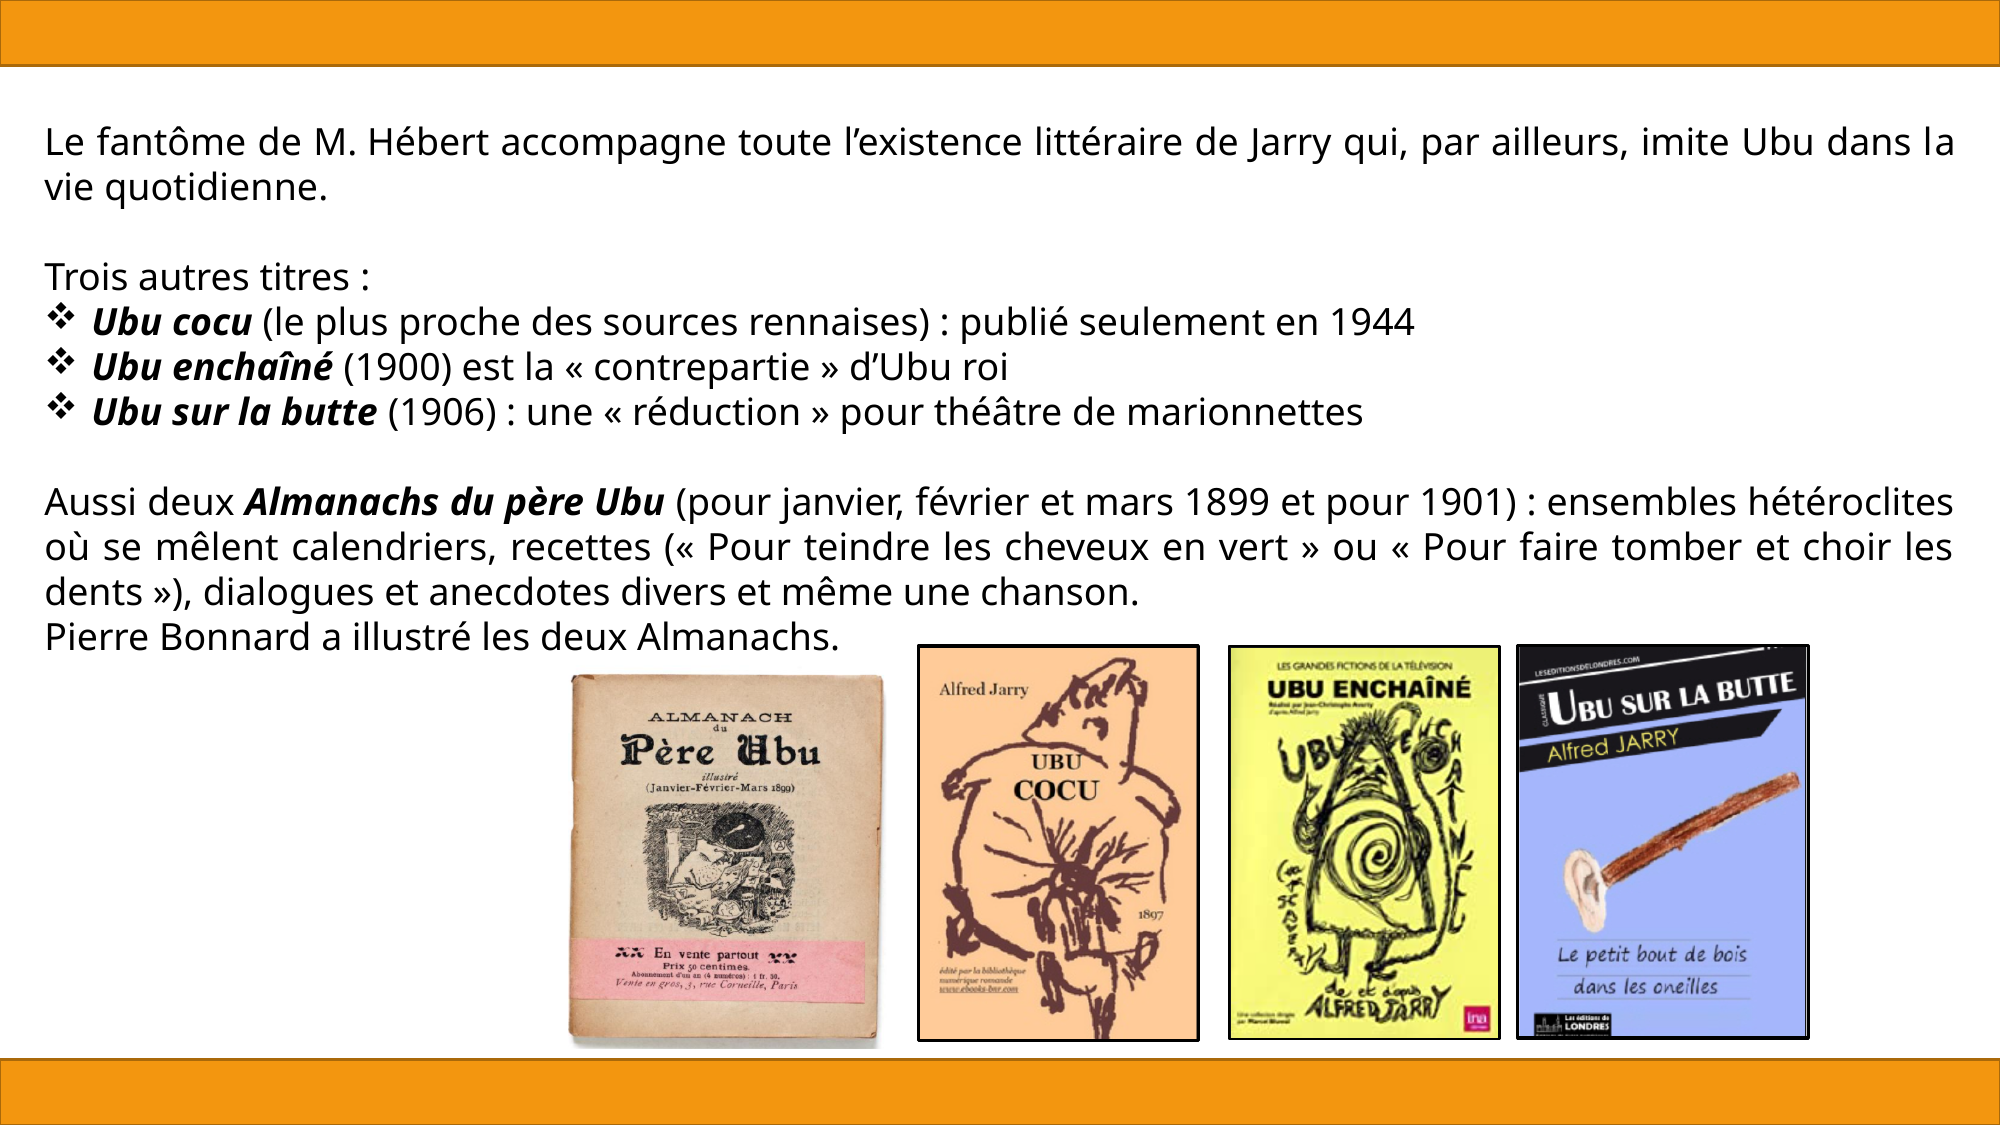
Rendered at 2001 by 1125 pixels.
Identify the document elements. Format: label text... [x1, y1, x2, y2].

picture [567, 663, 888, 1049]
picture [1519, 646, 1808, 1037]
text_box [0, 0, 2000, 67]
picture [919, 647, 1198, 1040]
text_box Le fantôme de M. Hébert accompagne toute l’existence littéraire de Jarry qui, par ailleurs, imite Ubu dans la vie quotidienne. Trois autres titres : Ubu cocu (le plus proche des sources rennaises) : publié seulement en 1944 Ubu enchaîné (1900) est la « contrepartie » d’Ubu roi Ubu sur la butte (1906) : une « réduction » pour théâtre de marionnettes Aussi deux Almanachs du père Ubu (pour janvier, février et mars 1899 et pour 1901) : ensembles hétéroclites où se mêlent calendriers, recettes (« Pour teindre les cheveux en vert » ou « Pour faire tomber et choir les dents »), dialogues et anecdotes divers et même une chanson. Pierre Bonnard a illustré les deux Almanachs. [29, 110, 1971, 706]
picture [1229, 646, 1499, 1038]
text_box [0, 1058, 2000, 1125]
